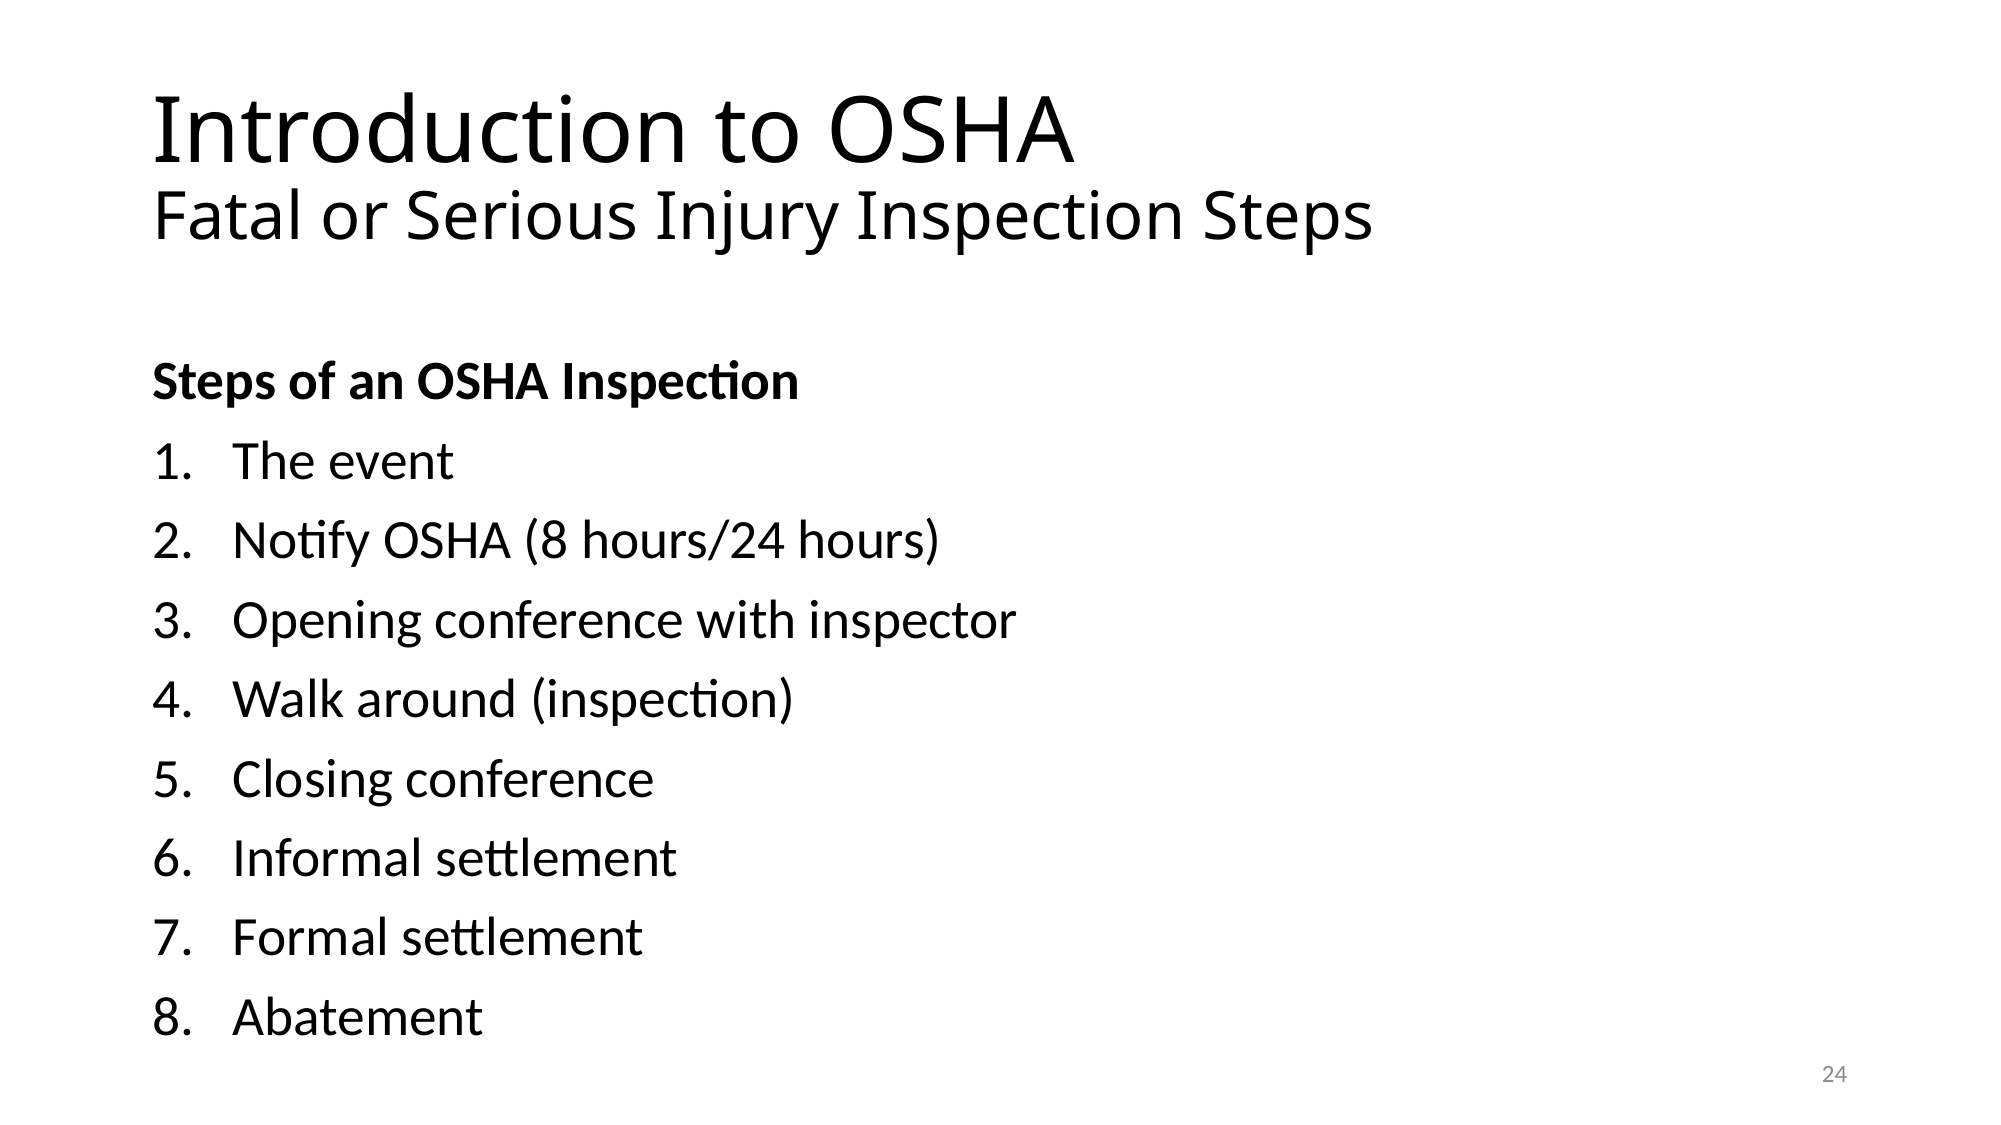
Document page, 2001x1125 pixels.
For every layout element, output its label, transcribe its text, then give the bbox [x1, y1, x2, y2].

list Steps of an OSHA Inspection The event Notify OSHA (8 hours/24 hours) Opening conference with inspector Walk around (inspection) Closing conference Informal settlement Formal settlement Abatement [137, 344, 1863, 1059]
slide_number 24 [1412, 1059, 1863, 1103]
title Introduction to OSHA Fatal or Serious Injury Inspection Steps [137, 59, 1863, 278]
